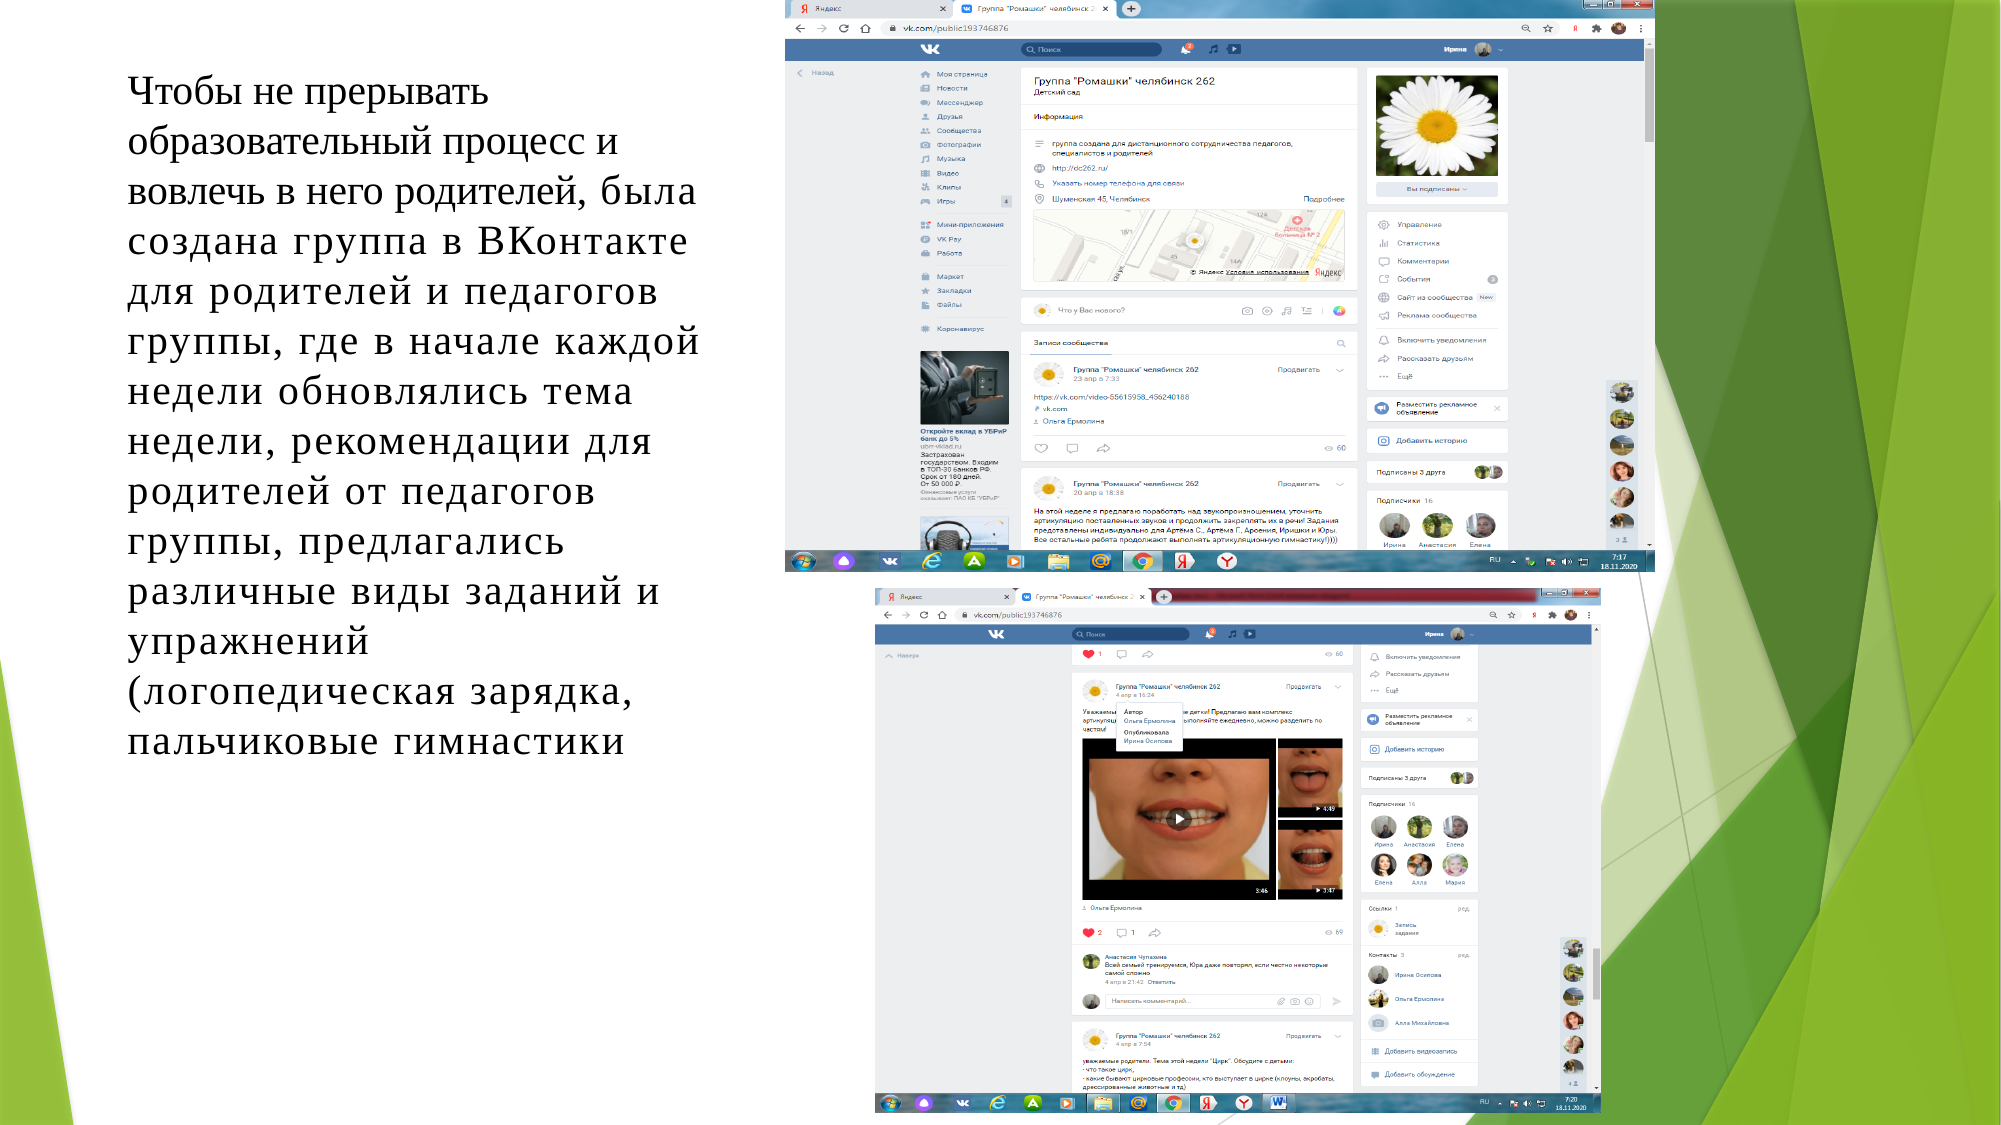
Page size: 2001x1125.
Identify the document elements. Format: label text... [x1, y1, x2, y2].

text_box Чтобы не прерывать образовательный процесс и вовлечь в него родителей, была создана группа в ВКонтакте для родителей и педагогов группы, где в начале каждой недели обновлялись тема недели, рекомендации для родителей от педагогов группы, предлагались различные виды заданий и упражнений (логопедическая зарядка, пальчиковые гимнастики [112, 55, 724, 771]
picture [785, 0, 1655, 573]
picture [874, 587, 1602, 1114]
